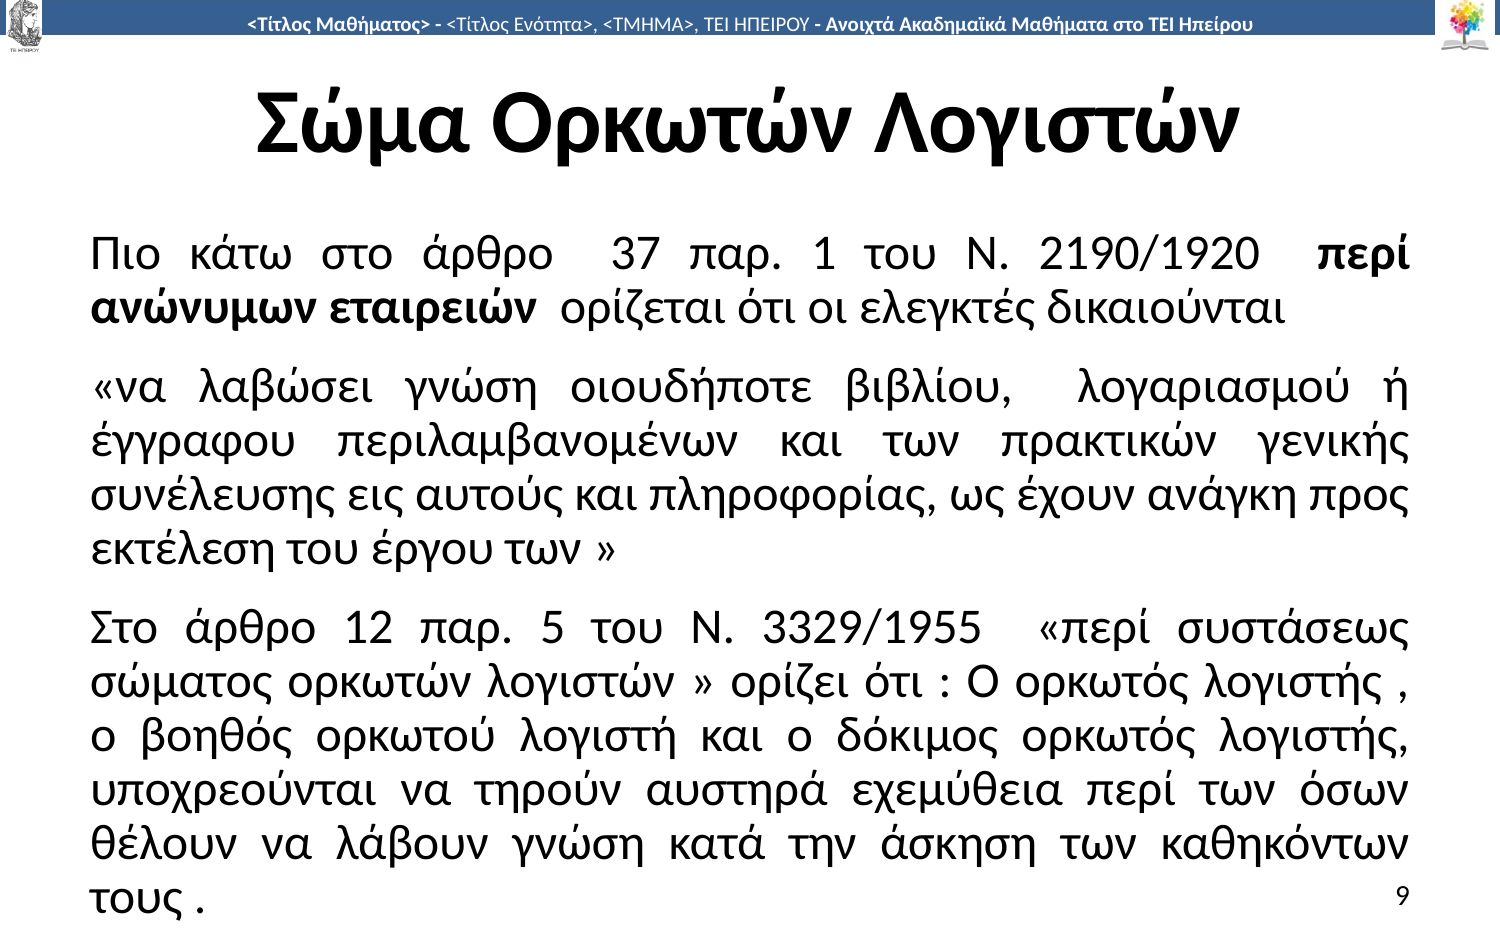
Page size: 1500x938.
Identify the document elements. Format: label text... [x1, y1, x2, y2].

list Πιο κάτω στο άρθρο 37 παρ. 1 του Ν. 2190/1920 περί ανώνυμων εταιρειών ορίζεται ότι οι ελεγκτές δικαιούνται «να λαβώσει γνώση οιουδήποτε βιβλίου, λογαριασμού ή έγγραφου περιλαμβανομένων και των πρακτικών γενικής συνέλευσης εις αυτούς και πληροφορίας, ως έχουν ανάγκη προς εκτέλεση του έργου των » Στο άρθρο 12 παρ. 5 του Ν. 3329/1955 «περί συστάσεως σώματος ορκωτών λογιστών » ορίζει ότι : Ο ορκωτός λογιστής , ο βοηθός ορκωτού λογιστή και ο δόκιμος ορκωτός λογιστής, υποχρεούνται να τηρούν αυστηρά εχεμύθεια περί των όσων θέλουν να λάβουν γνώση κατά την άσκηση των καθηκόντων τους . [75, 218, 1425, 871]
picture [1435, 0, 1495, 52]
title Σώμα Ορκωτών Λογιστών [75, 37, 1425, 194]
picture [6, 0, 42, 54]
slide_number 9 [1074, 868, 1425, 919]
